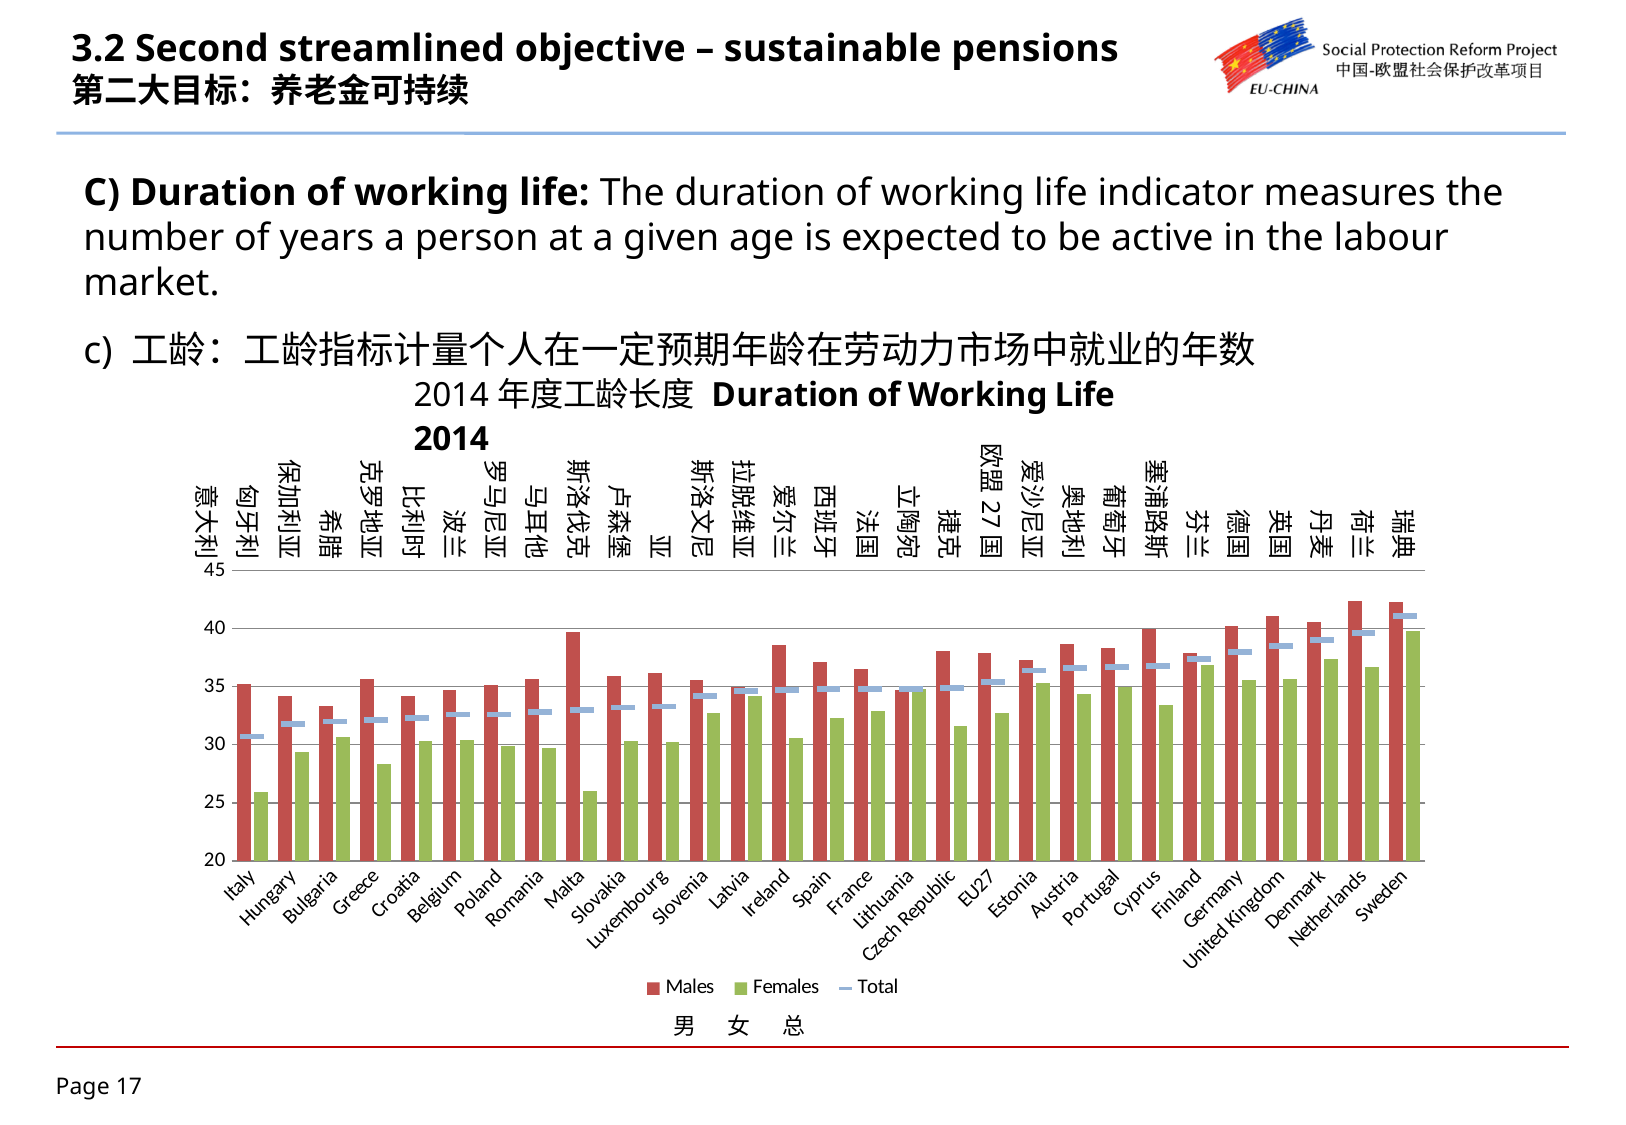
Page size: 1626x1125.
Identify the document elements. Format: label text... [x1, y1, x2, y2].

picture [1206, 10, 1567, 99]
text_box 男 女 总 [658, 1021, 919, 1047]
chart [174, 349, 1451, 1012]
title 3.2 Second streamlined objective – sustainable pensions 第二大目标：养老金可持续 [56, 13, 1544, 120]
list C) Duration of working life: The duration of working life indicator measures the number of years a person at a given age is expected to be active in the labour market. c) 工龄：工龄指标计量个人在一定预期年龄在劳动力市场中就业的年数 [68, 160, 1544, 1005]
